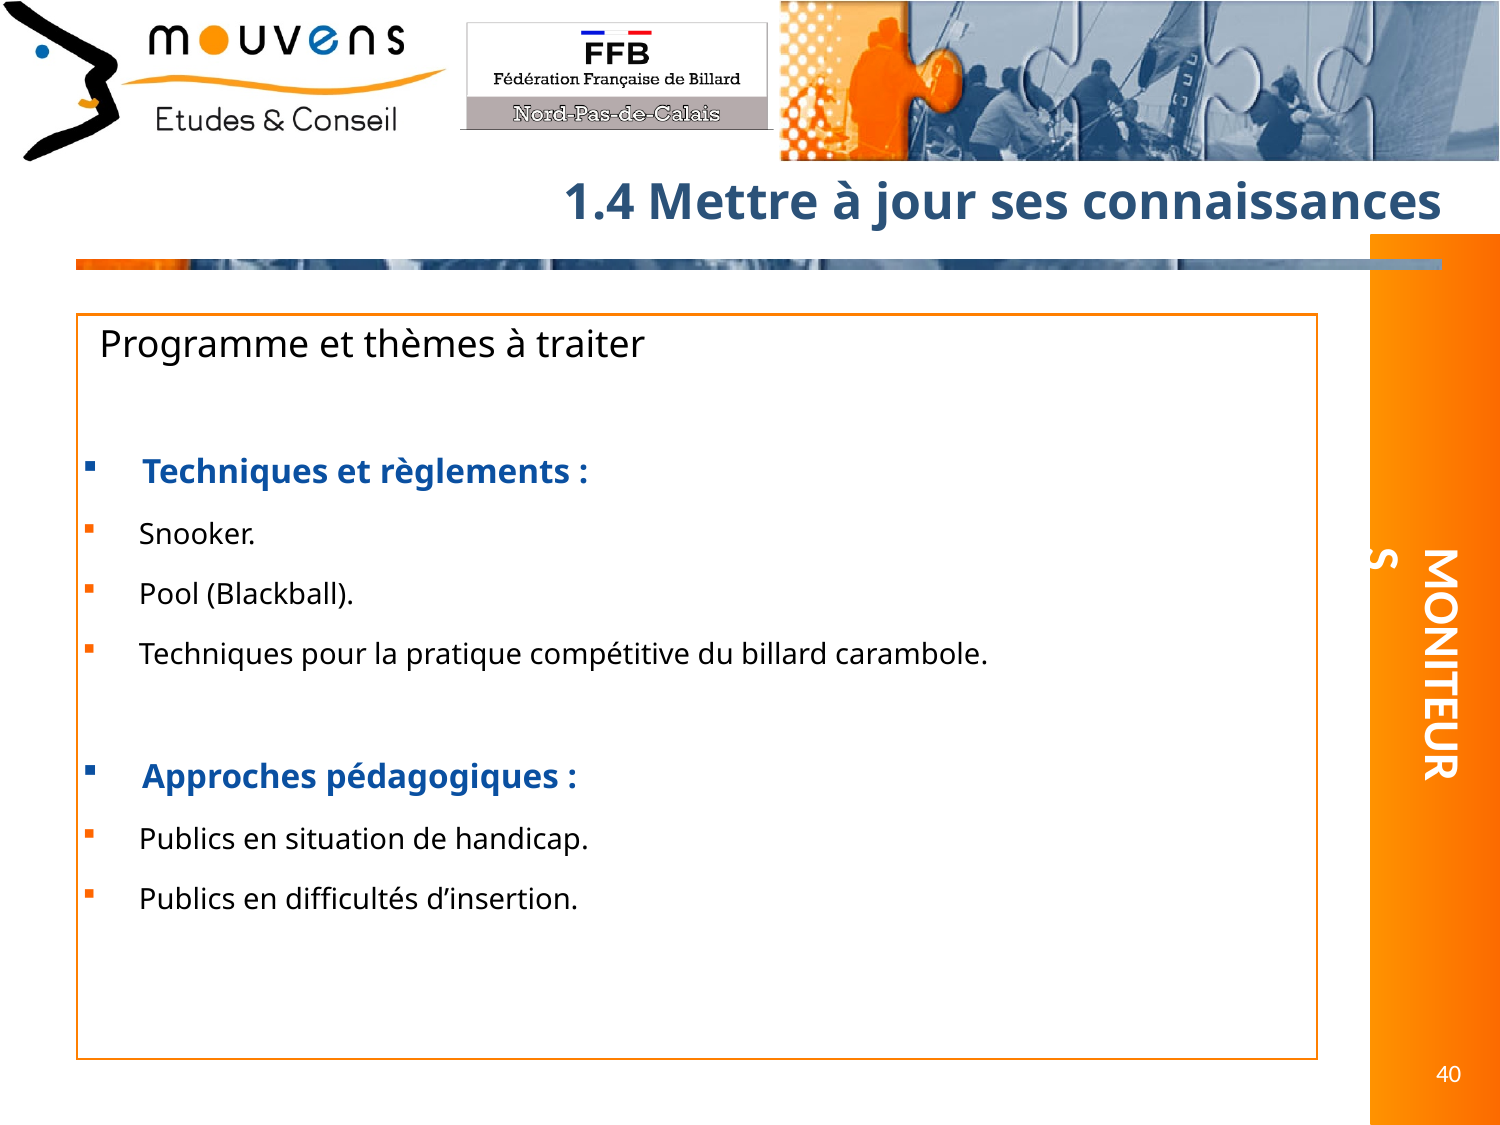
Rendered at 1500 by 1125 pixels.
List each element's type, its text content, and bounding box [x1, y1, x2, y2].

picture [76, 259, 1442, 270]
picture [779, 0, 1500, 162]
title 1.4 Mettre à jour ses connaissances [29, 164, 1471, 235]
picture [0, 0, 449, 162]
picture [459, 6, 774, 138]
text_box Programme et thèmes à traiter Techniques et règlements : Snooker. Pool (Blackball). Techniques pour la pratique compétitive du billard carambole. Approches pédagogiques : Publics en situation de handicap. Publics en difficultés d’insertion. [76, 314, 1317, 1059]
text_box MONITEURS [1391, 532, 1483, 817]
slide_number 40 [1371, 1042, 1477, 1103]
